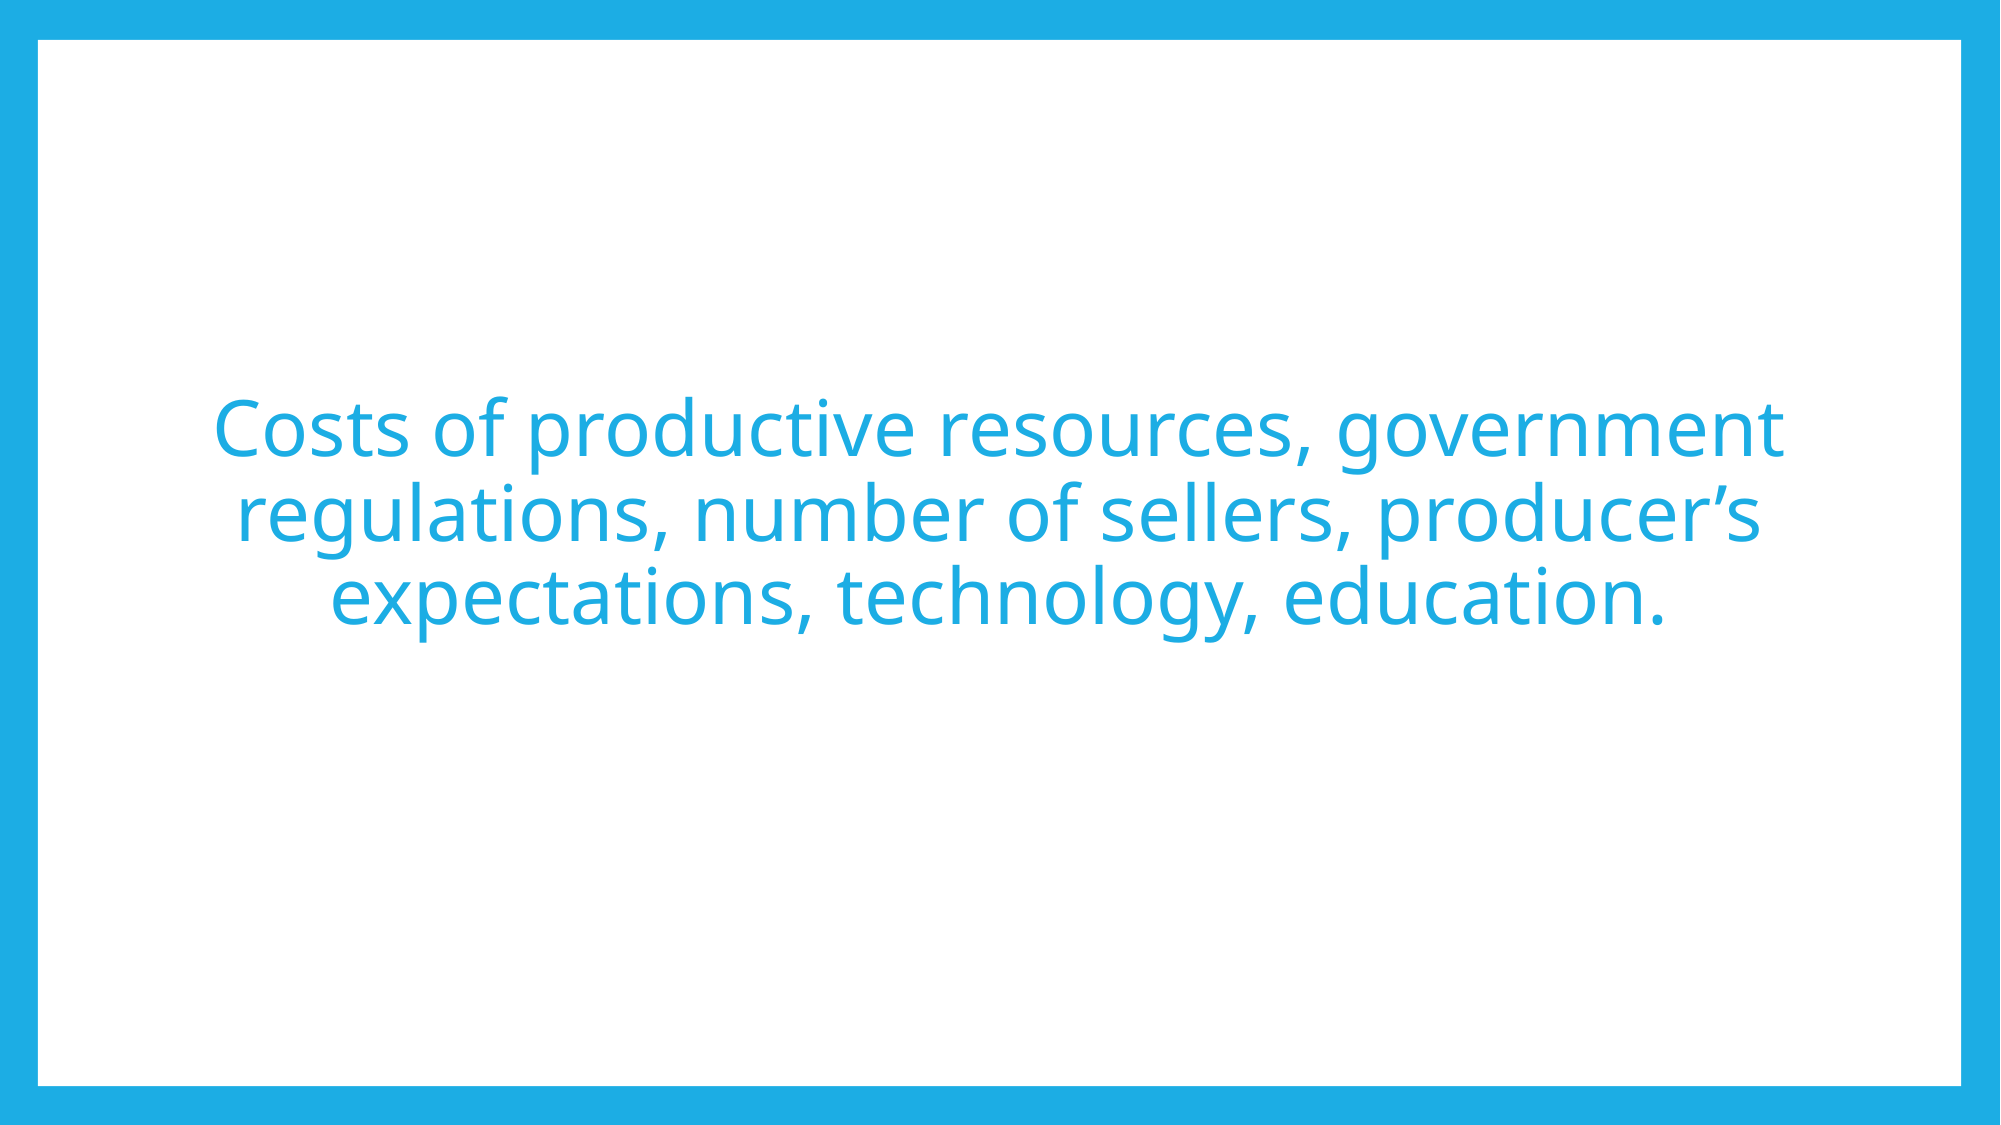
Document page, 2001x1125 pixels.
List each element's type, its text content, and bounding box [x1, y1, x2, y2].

title Costs of productive resources, government regulations, number of sellers, producer’s expectations, technology, education. [189, 379, 1810, 746]
